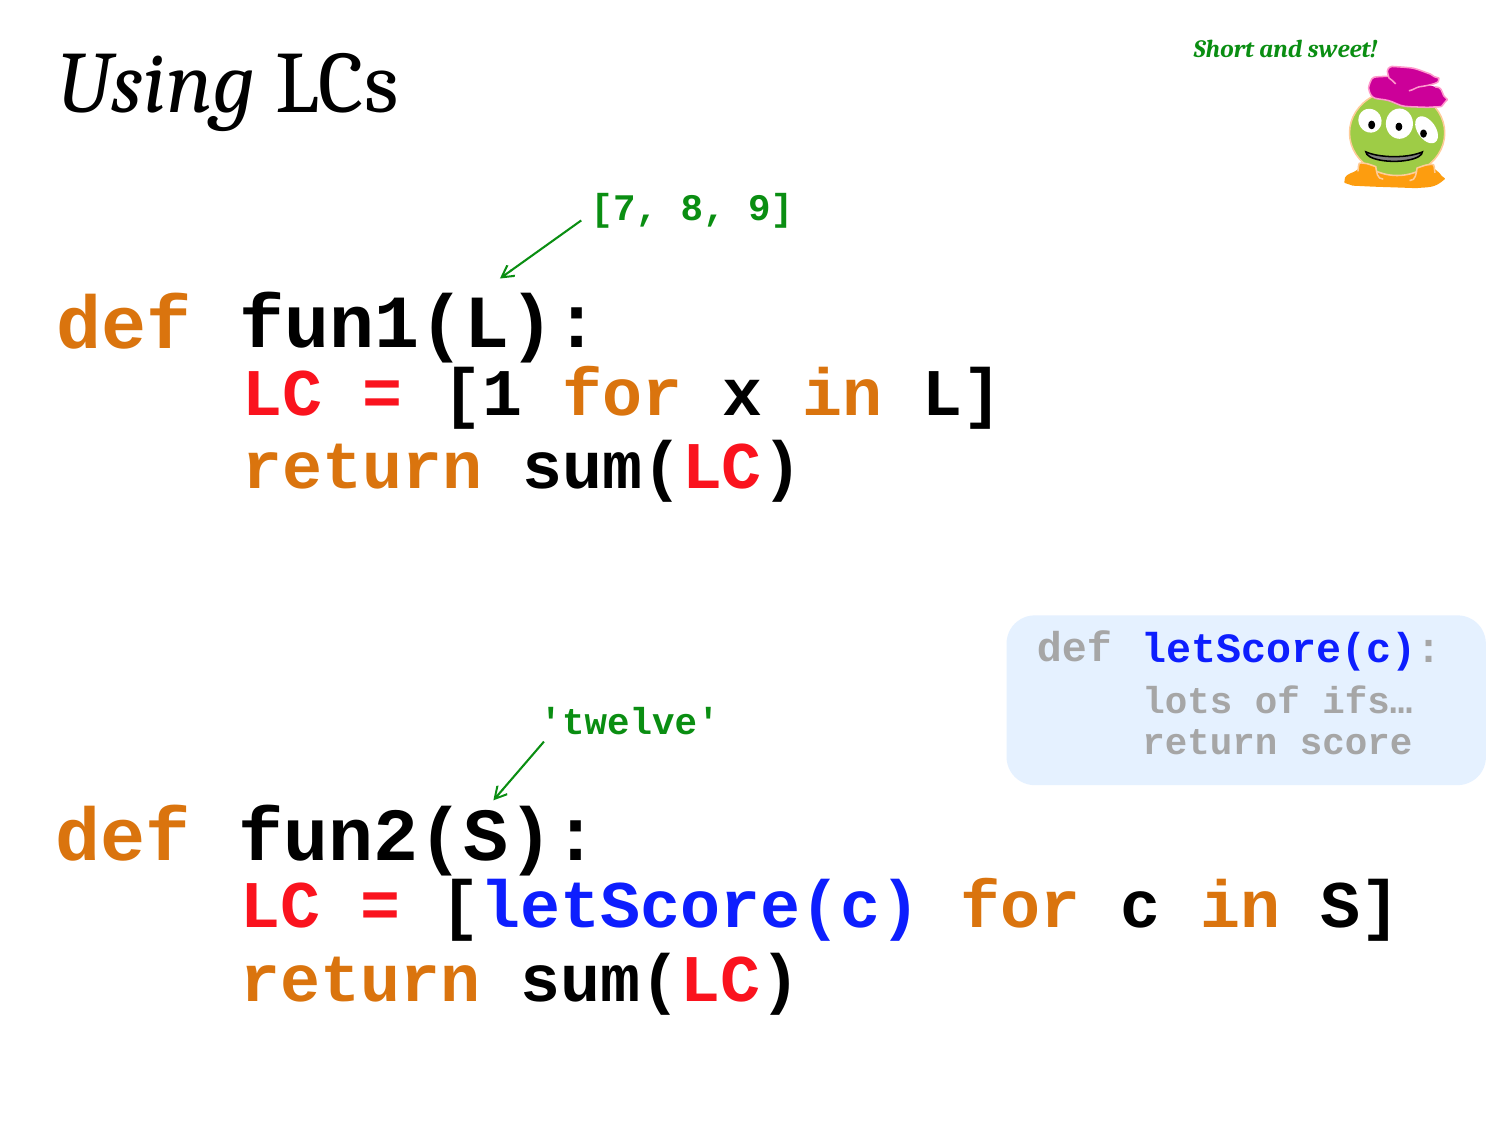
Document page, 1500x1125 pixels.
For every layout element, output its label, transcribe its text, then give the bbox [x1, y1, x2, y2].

text_box def [40, 778, 206, 884]
text_box LC = [letScore(c) for c in S] return sum(LC) [225, 888, 1475, 1017]
text_box def [1022, 612, 1127, 678]
text_box letScore(c): [1126, 623, 1500, 679]
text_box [499, 220, 582, 279]
text_box 'twelve' [524, 689, 735, 750]
text_box def [42, 265, 207, 371]
text_box [1127, 615, 1477, 623]
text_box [1344, 66, 1449, 188]
text_box [7, 8, 9] [575, 175, 809, 236]
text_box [493, 741, 545, 801]
text_box [1006, 618, 1486, 786]
text_box Short and sweet! [1175, 24, 1397, 70]
text_box LC = [1 for x in L] return sum(LC) [227, 376, 1302, 505]
text_box Using LCs [42, 17, 1030, 138]
text_box lots of ifs… return score [1127, 687, 1486, 767]
text_box fun1(L): [224, 282, 1038, 370]
text_box fun2(S): [223, 795, 1036, 883]
